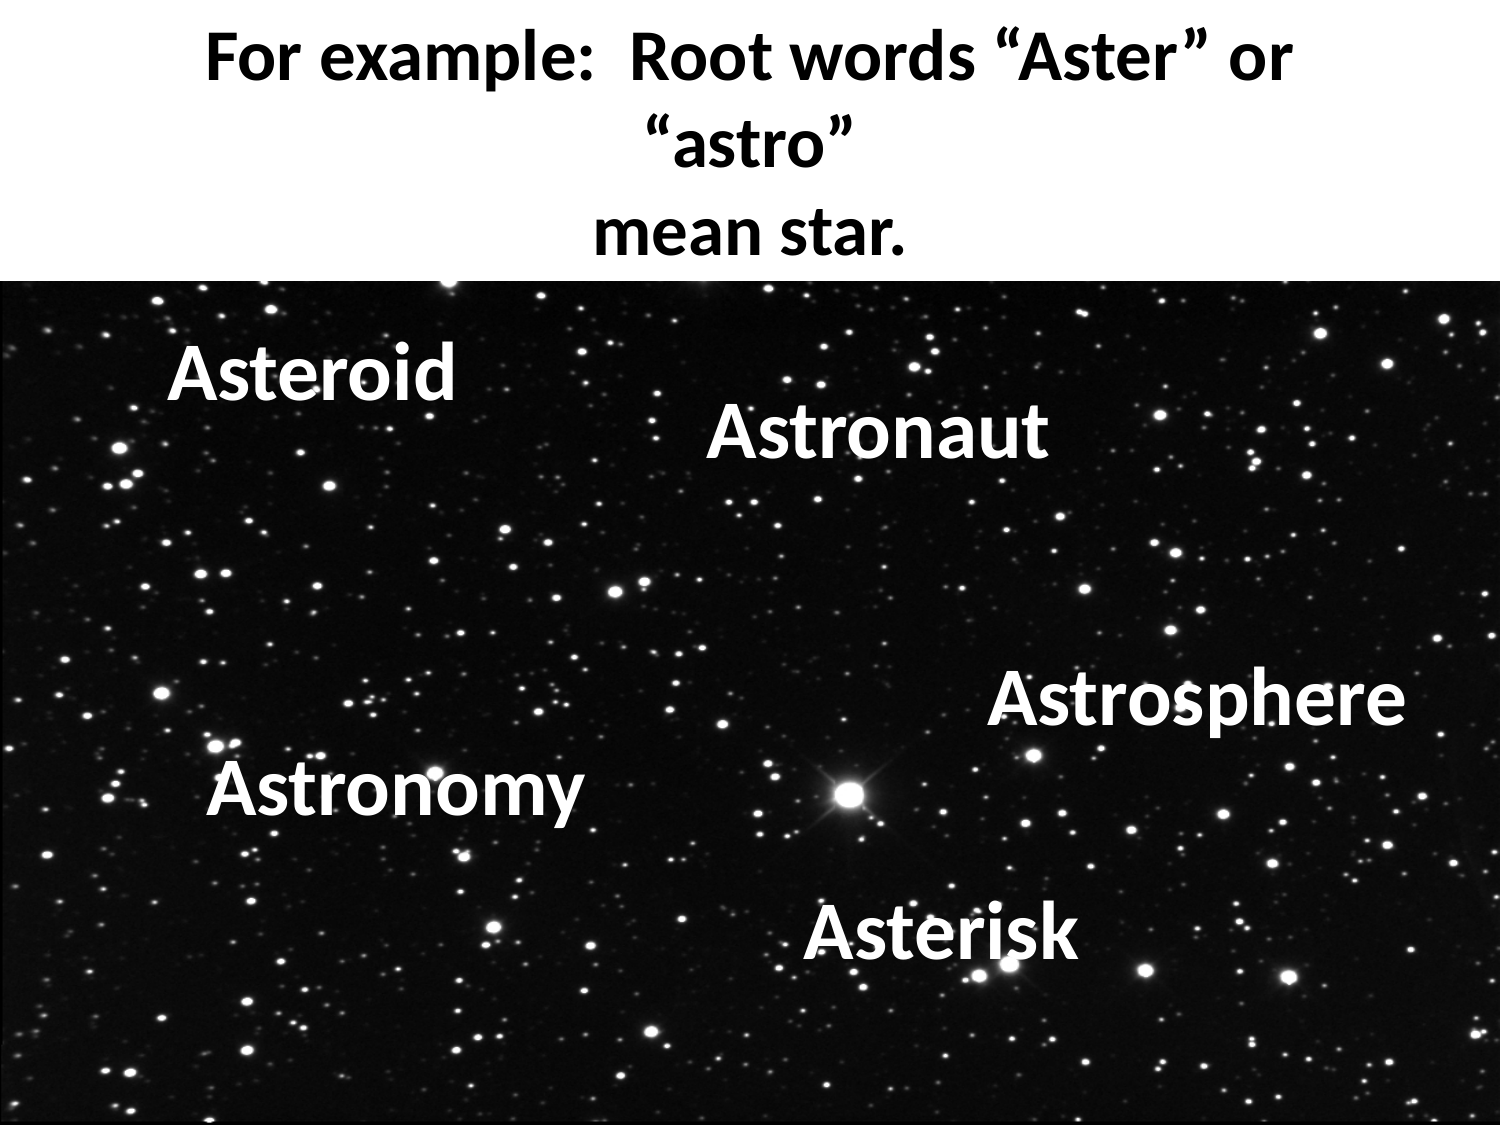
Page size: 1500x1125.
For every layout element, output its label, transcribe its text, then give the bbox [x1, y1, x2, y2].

title For example: Root words “Aster” or “astro” mean star. [75, 45, 1425, 233]
picture [0, 281, 1500, 1125]
